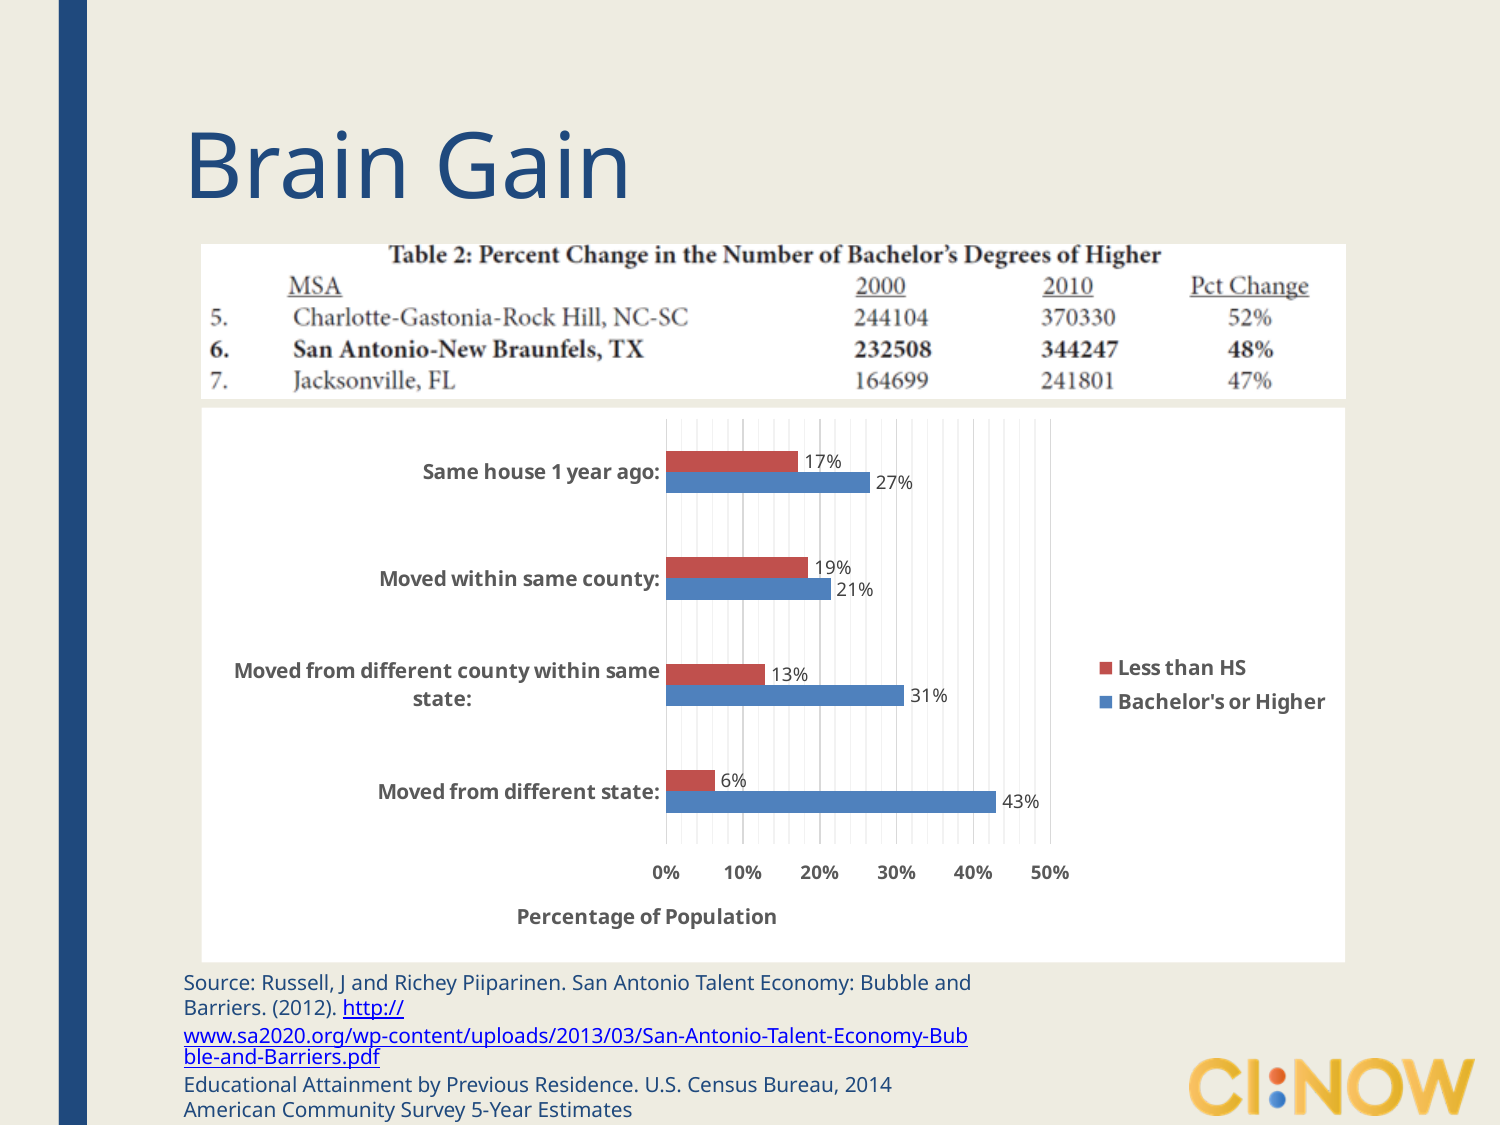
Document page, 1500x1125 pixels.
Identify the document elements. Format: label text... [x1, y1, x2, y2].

title Brain Gain [168, 112, 1351, 357]
text_box Source: Russell, J and Richey Piiparinen. San Antonio Talent Economy: Bubble and Barriers. (2012). http://www.sa2020.org/wp-content/uploads/2013/03/San-Antonio-Talent-Economy-Bubble-and-Barriers.pdf Educational Attainment by Previous Residence. U.S. Census Bureau, 2014 American Community Survey 5-Year Estimates [168, 962, 994, 1125]
chart [201, 407, 1346, 963]
picture [1189, 1058, 1475, 1116]
picture [201, 243, 1346, 399]
